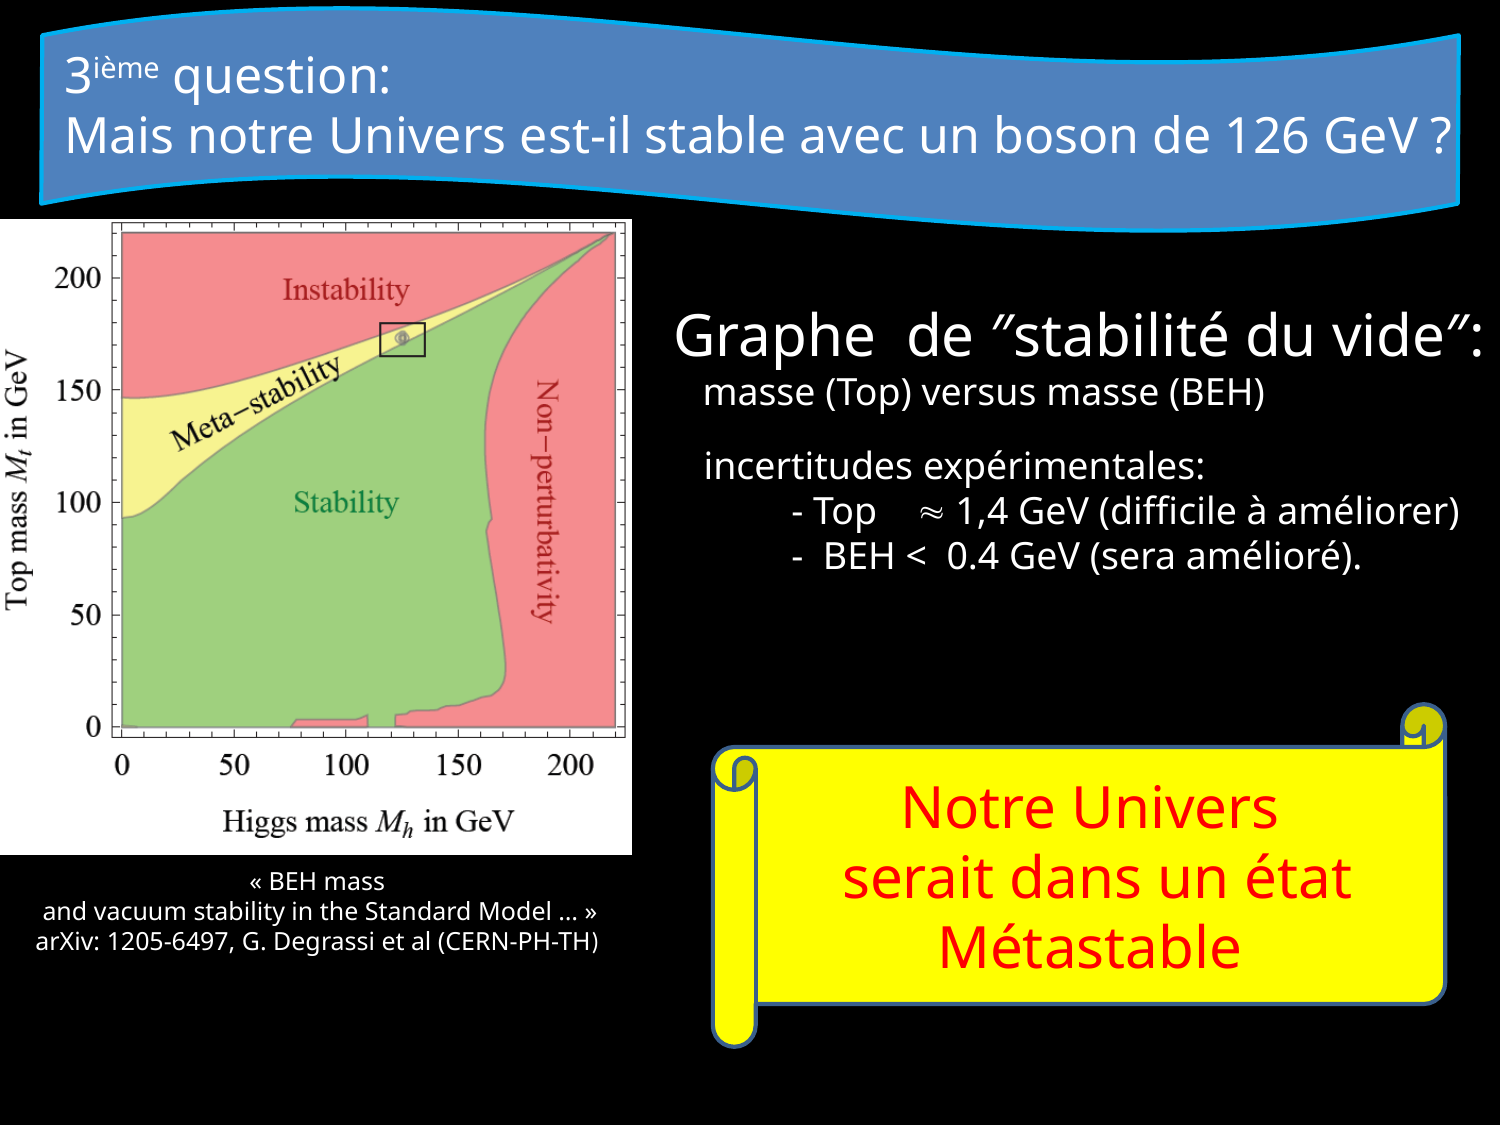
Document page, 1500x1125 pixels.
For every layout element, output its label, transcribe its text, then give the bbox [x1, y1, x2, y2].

text_box [39, 6, 1461, 233]
text_box Graphe de ″stabilité du vide″: masse (Top) versus masse (BEH) [658, 290, 1500, 421]
text_box incertitudes expérimentales: - Top  1,4 GeV (difficile à améliorer) - BEH < 0.4 GeV (sera amélioré). [679, 434, 1500, 585]
text_box Notre Univers serait dans un état Métastable [710, 702, 1448, 1049]
text_box « BEH mass and vacuum stability in the Standard Model … » arXiv: 1205-6497, G. Degrassi et al (CERN-PH-TH) [20, 863, 614, 963]
picture [0, 219, 633, 855]
text_box 3ième question: Mais notre Univers est-il stable avec un boson de 126 GeV ? [49, 36, 1469, 172]
